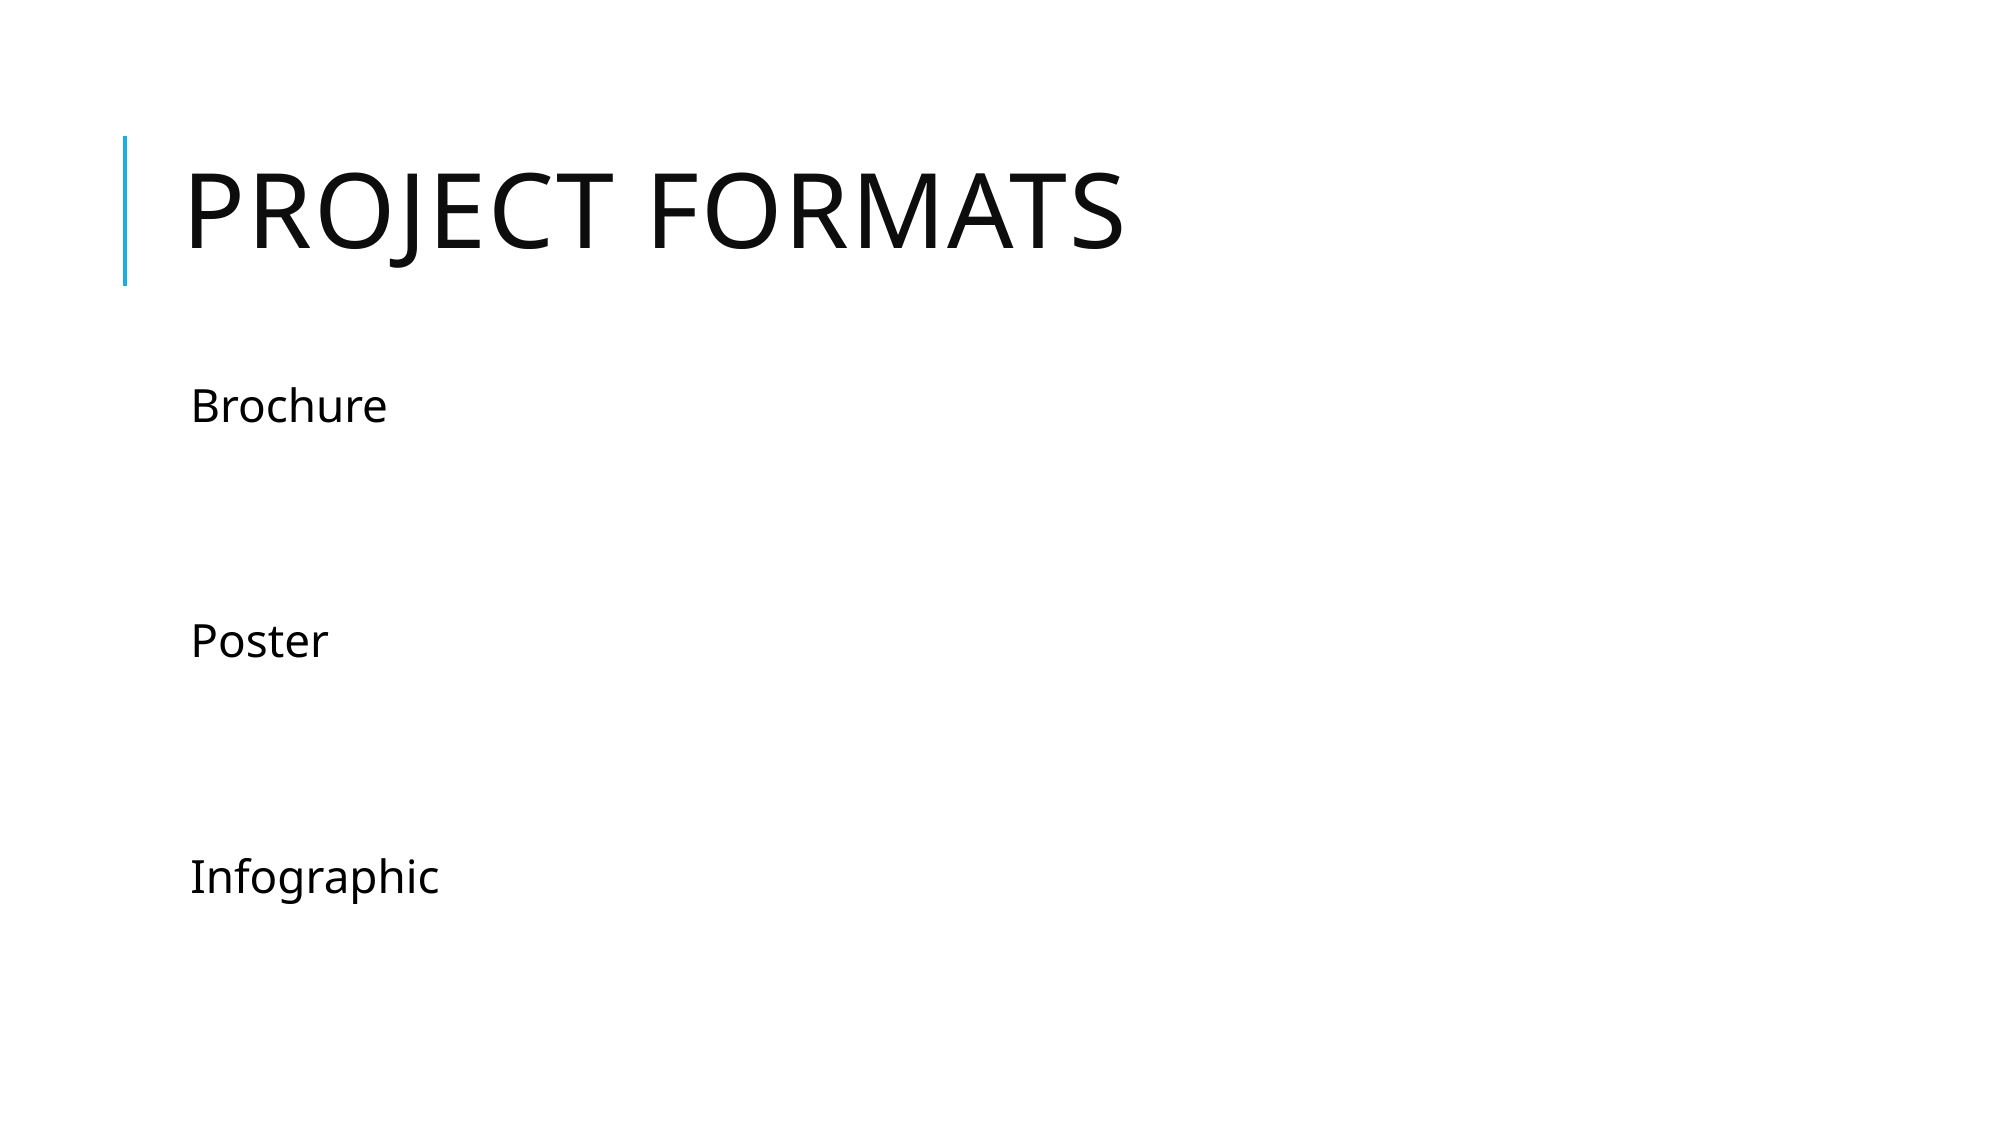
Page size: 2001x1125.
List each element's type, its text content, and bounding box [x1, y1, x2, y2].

list Brochure Poster Infographic [168, 375, 1763, 1035]
title Project Formats [168, 96, 1763, 342]
